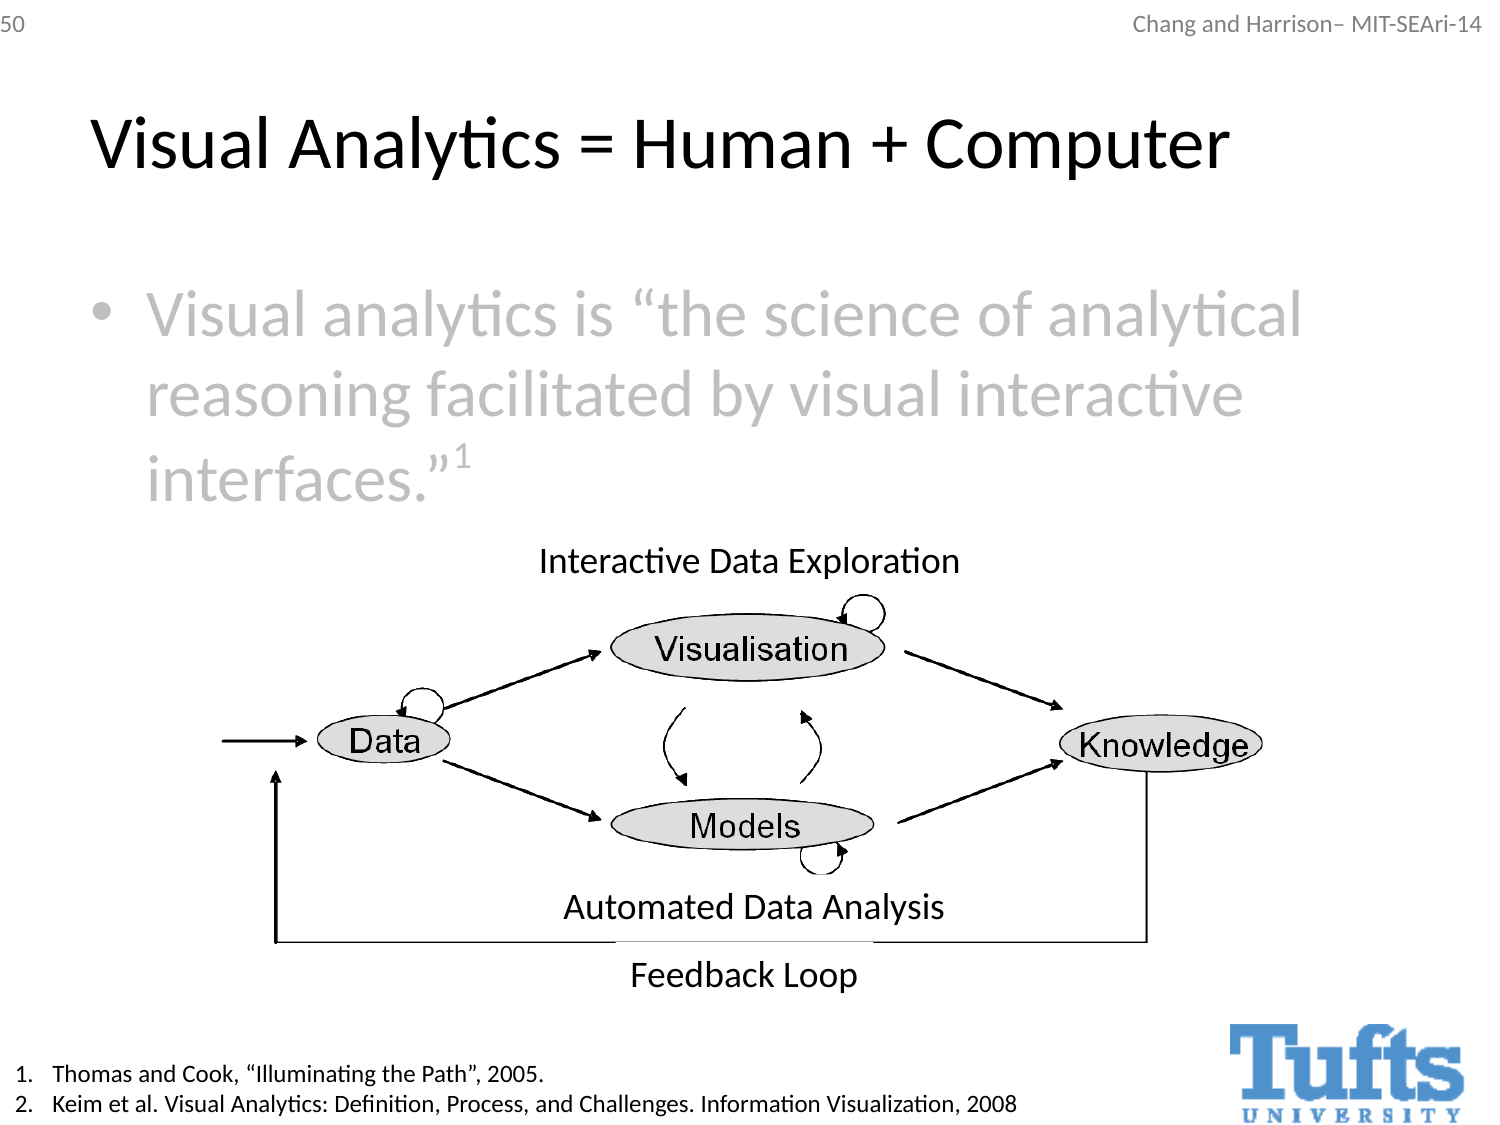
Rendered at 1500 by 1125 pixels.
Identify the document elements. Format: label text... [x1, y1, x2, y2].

list Visual analytics is “the science of analytical reasoning facilitated by visual interactive interfaces.”1 [75, 262, 1400, 550]
title Visual Analytics = Human + Computer [75, 45, 1425, 233]
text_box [212, 528, 1276, 1004]
picture [1230, 1024, 1500, 1125]
text_box Thomas and Cook, “Illuminating the Path”, 2005. Keim et al. Visual Analytics: Definition, Process, and Challenges. Information Visualization, 2008 [0, 1049, 1400, 1125]
